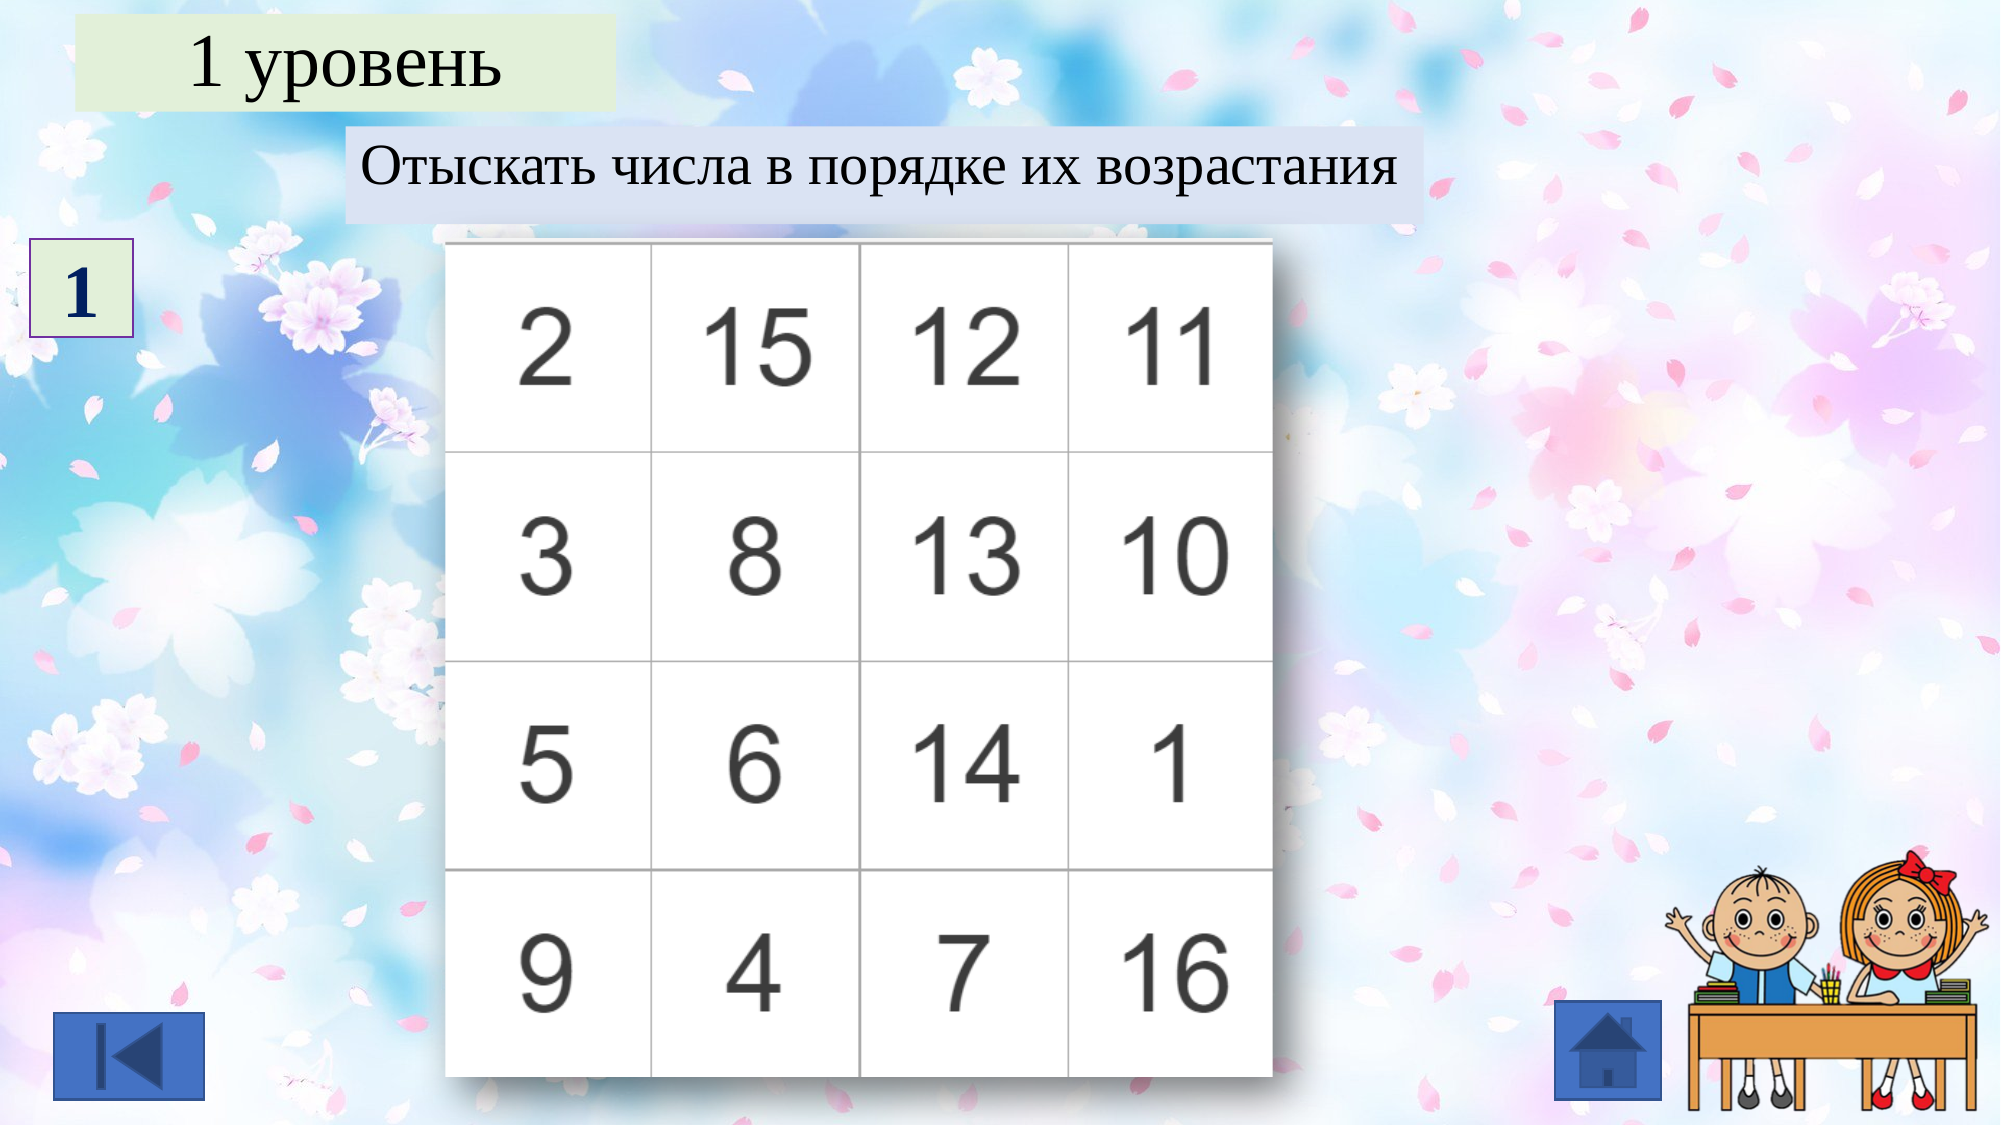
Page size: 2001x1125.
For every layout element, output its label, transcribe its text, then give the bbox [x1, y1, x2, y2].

picture [0, 0, 2001, 1125]
text_box [53, 1012, 205, 1101]
text_box 1 уровень [75, 13, 616, 112]
text_box [1554, 1000, 1584, 1101]
text_box 1 [29, 238, 134, 338]
list Отыскать числа в порядке их возрастания [345, 126, 1424, 225]
